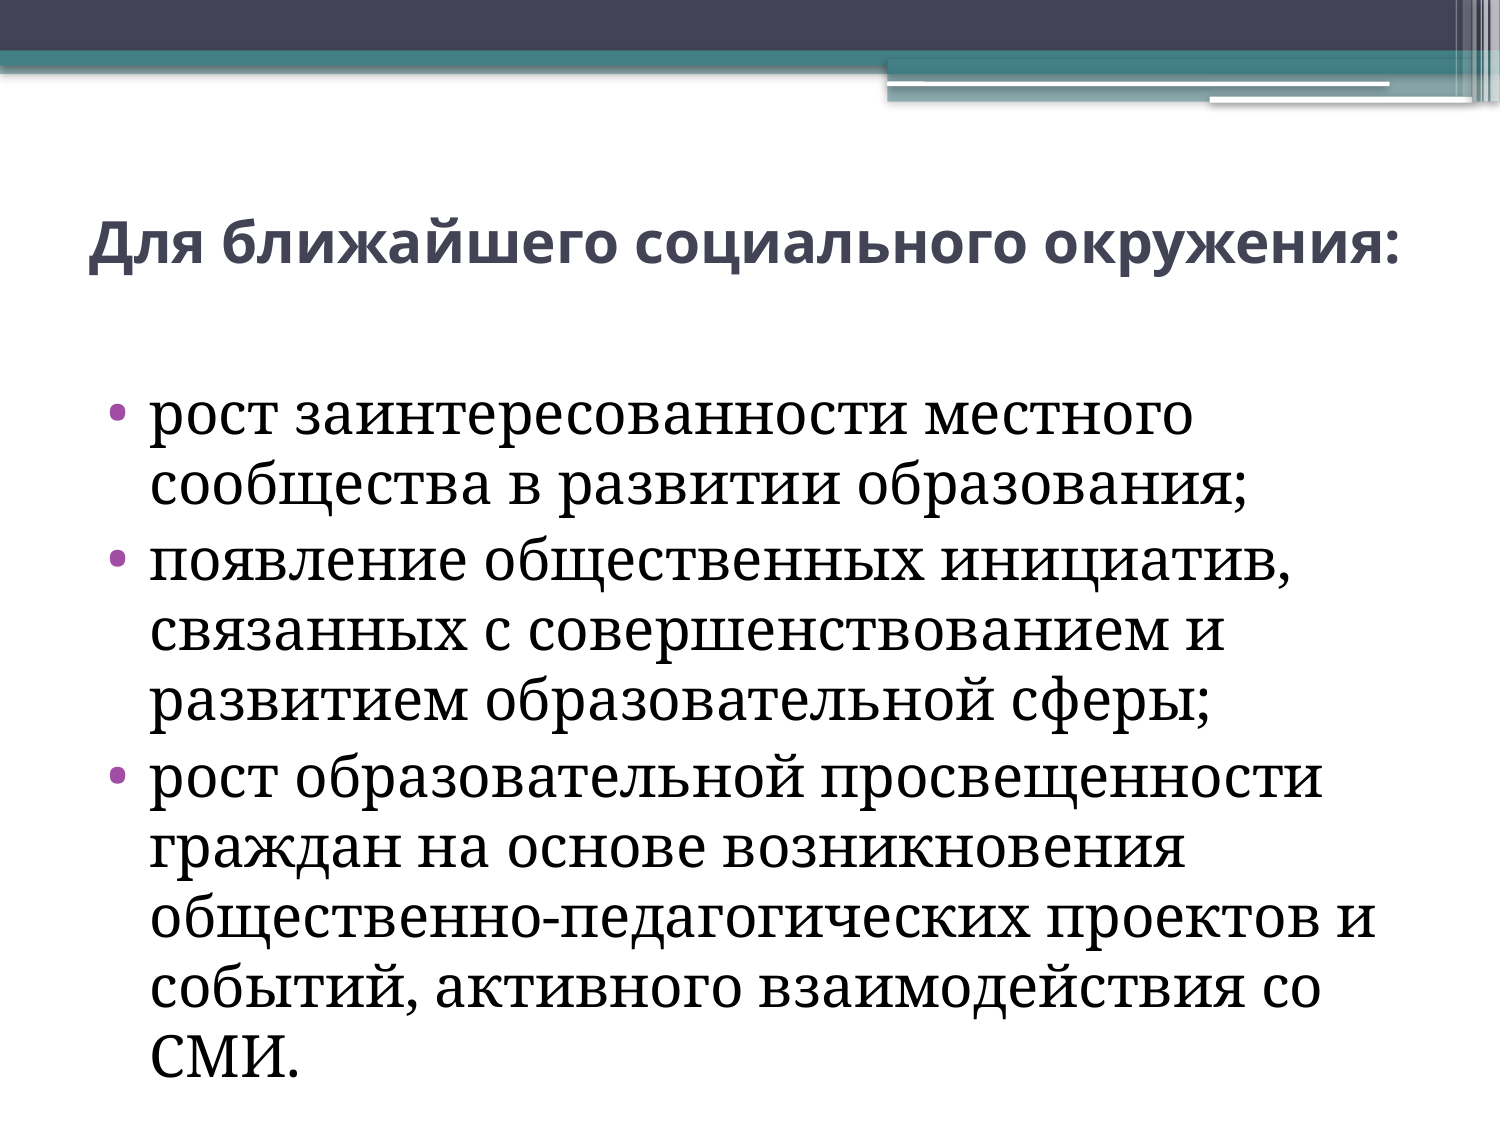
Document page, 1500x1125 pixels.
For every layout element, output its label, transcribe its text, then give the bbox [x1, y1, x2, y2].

title Для ближайшего социального окружения: [75, 187, 1425, 363]
list рост заинтересованности местного сообщества в развитии образования; появление общественных инициатив, связанных с совершенствованием и развитием образовательной сферы; рост образовательной просвещенности граждан на основе возникновения общественно-педагогических проектов и событий, активного взаимодействия со СМИ. [75, 368, 1425, 1079]
